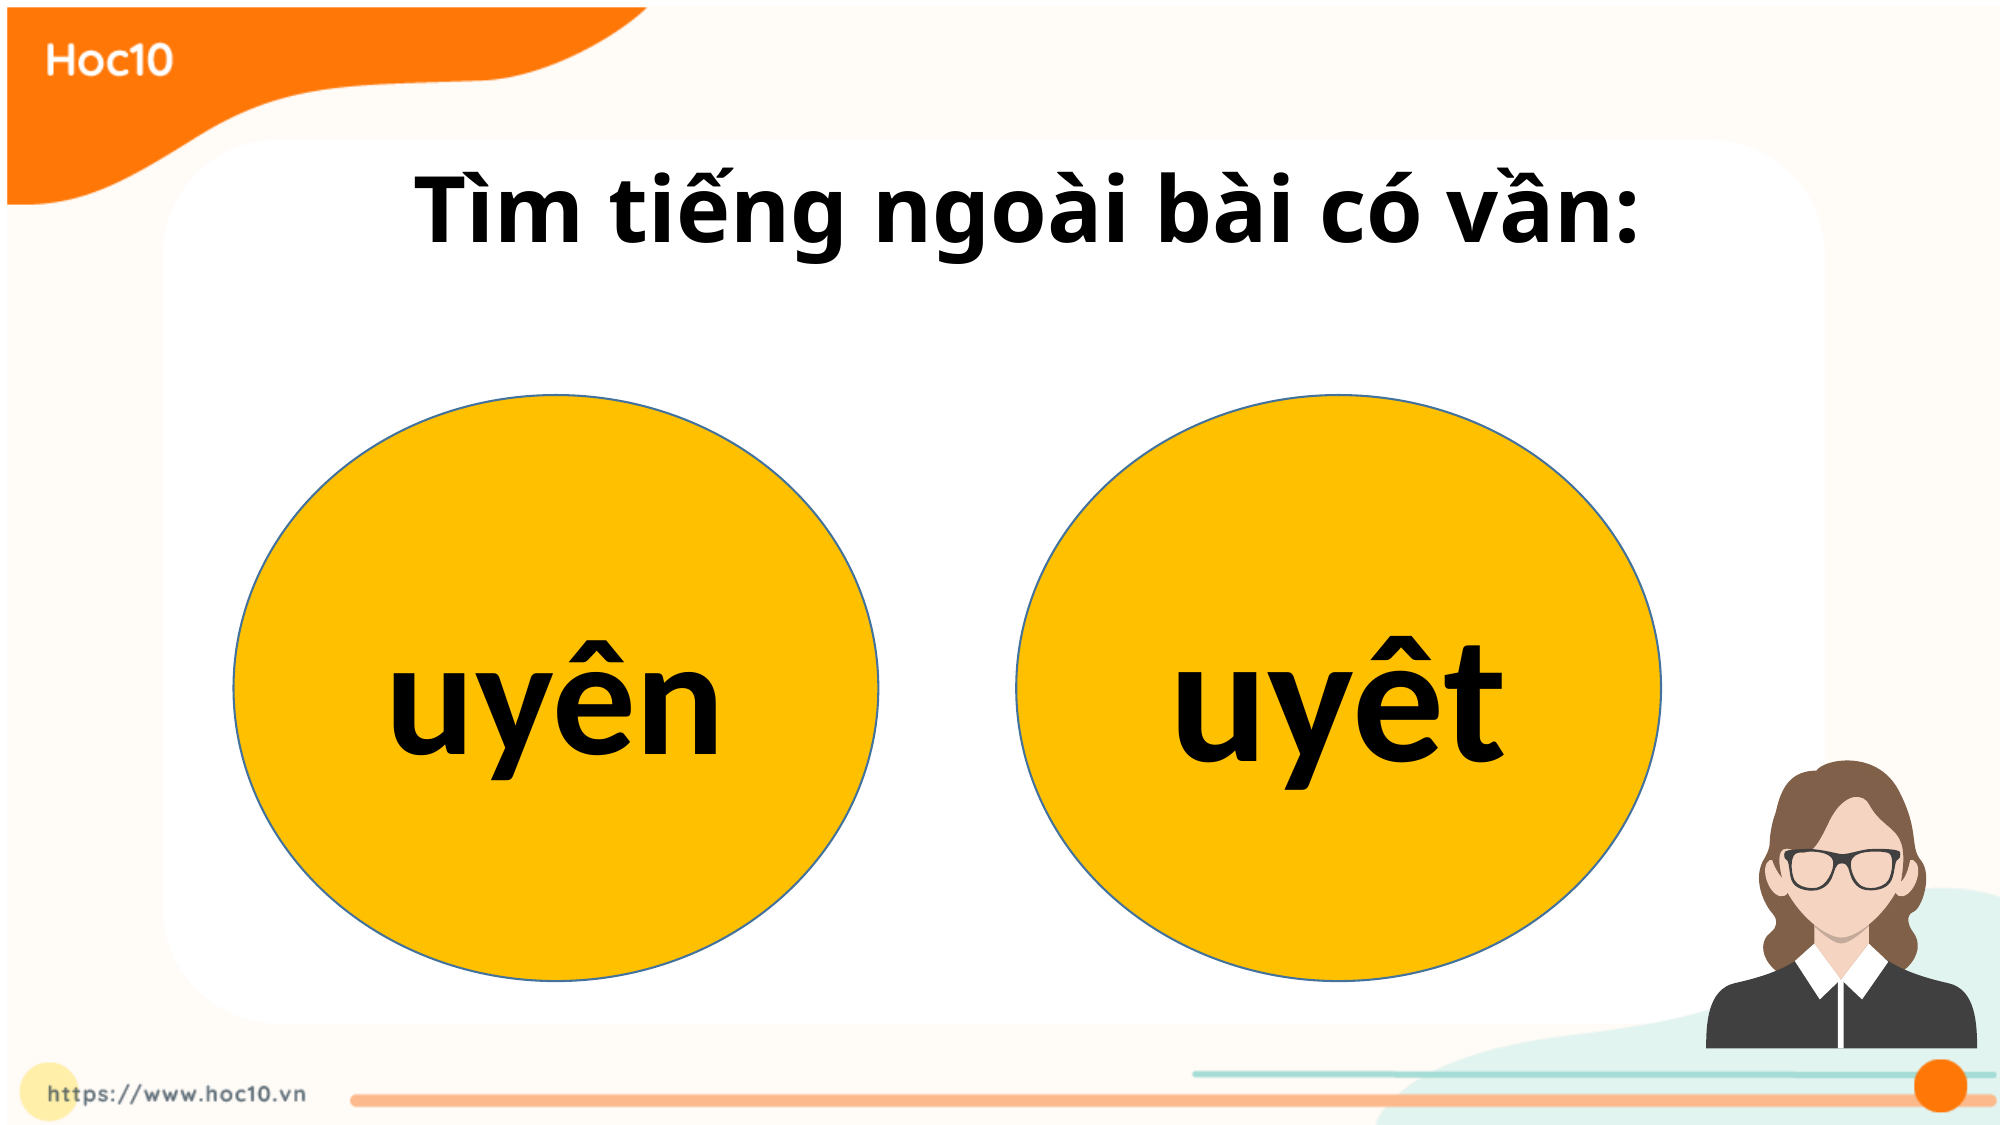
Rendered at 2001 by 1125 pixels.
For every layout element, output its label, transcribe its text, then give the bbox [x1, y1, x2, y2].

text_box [1706, 748, 1978, 1049]
text_box Tìm tiếng ngoài bài có vần: [398, 143, 1842, 269]
text_box uyêt [1015, 393, 1663, 983]
picture [1, 6, 2000, 1125]
text_box uyên [232, 393, 880, 983]
